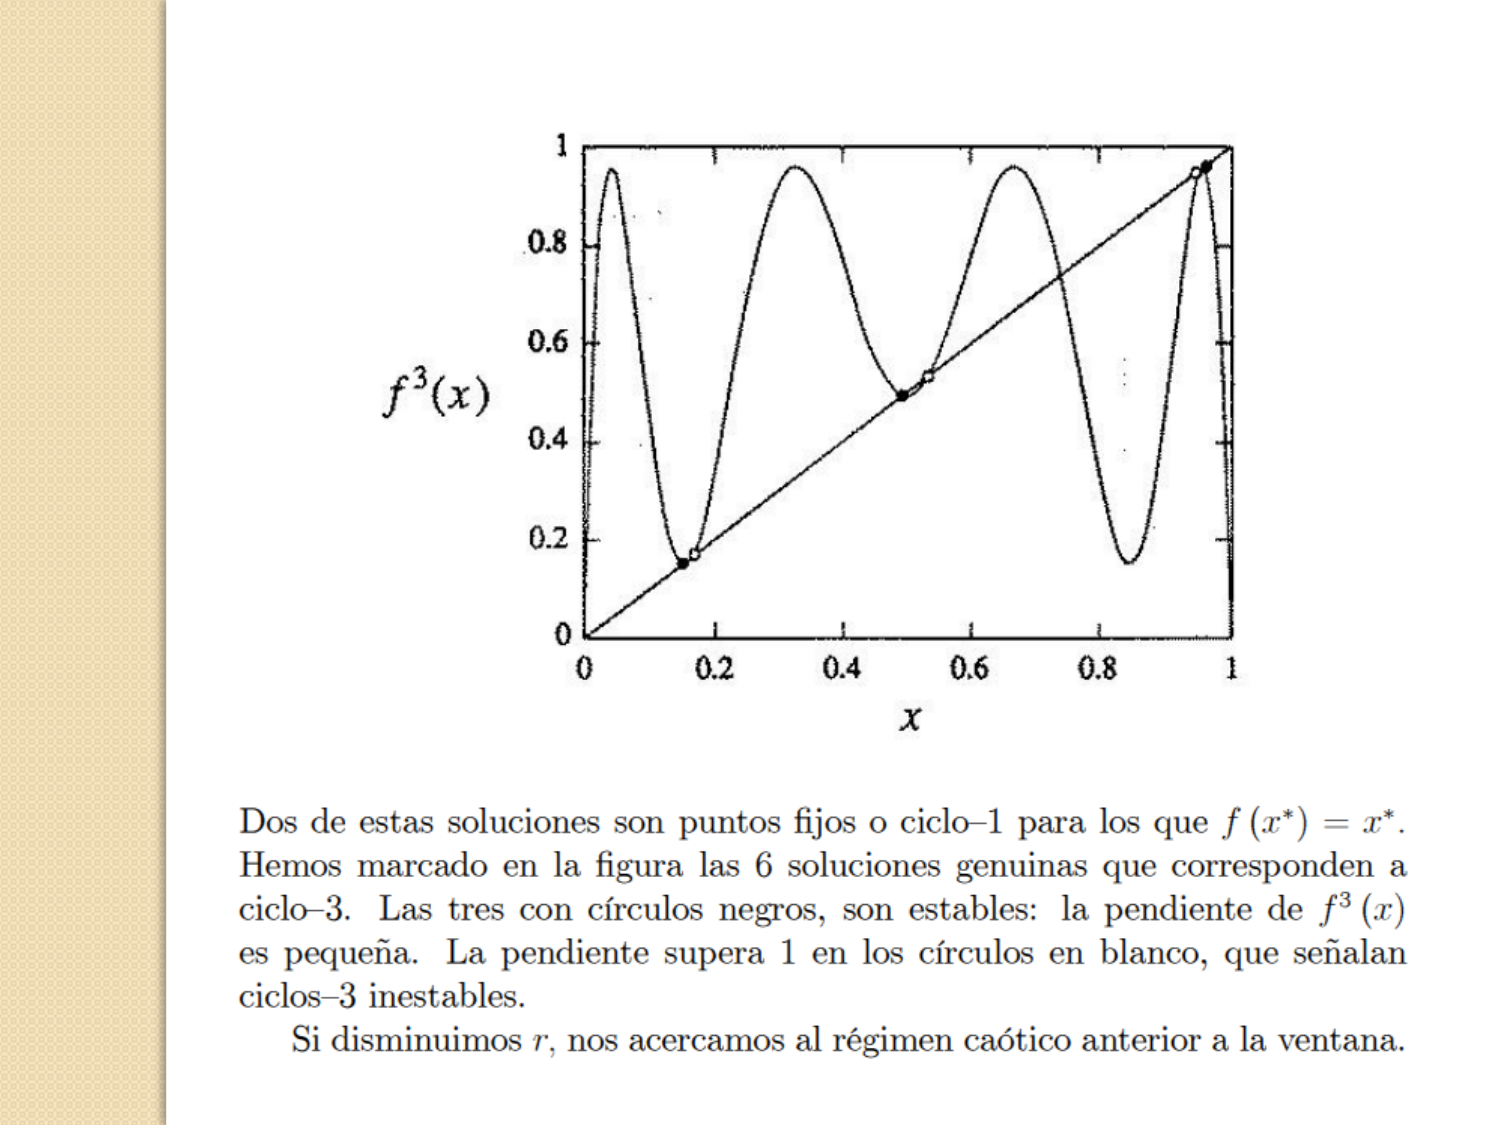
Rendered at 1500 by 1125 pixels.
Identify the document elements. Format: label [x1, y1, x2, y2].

picture [168, 125, 1427, 1071]
